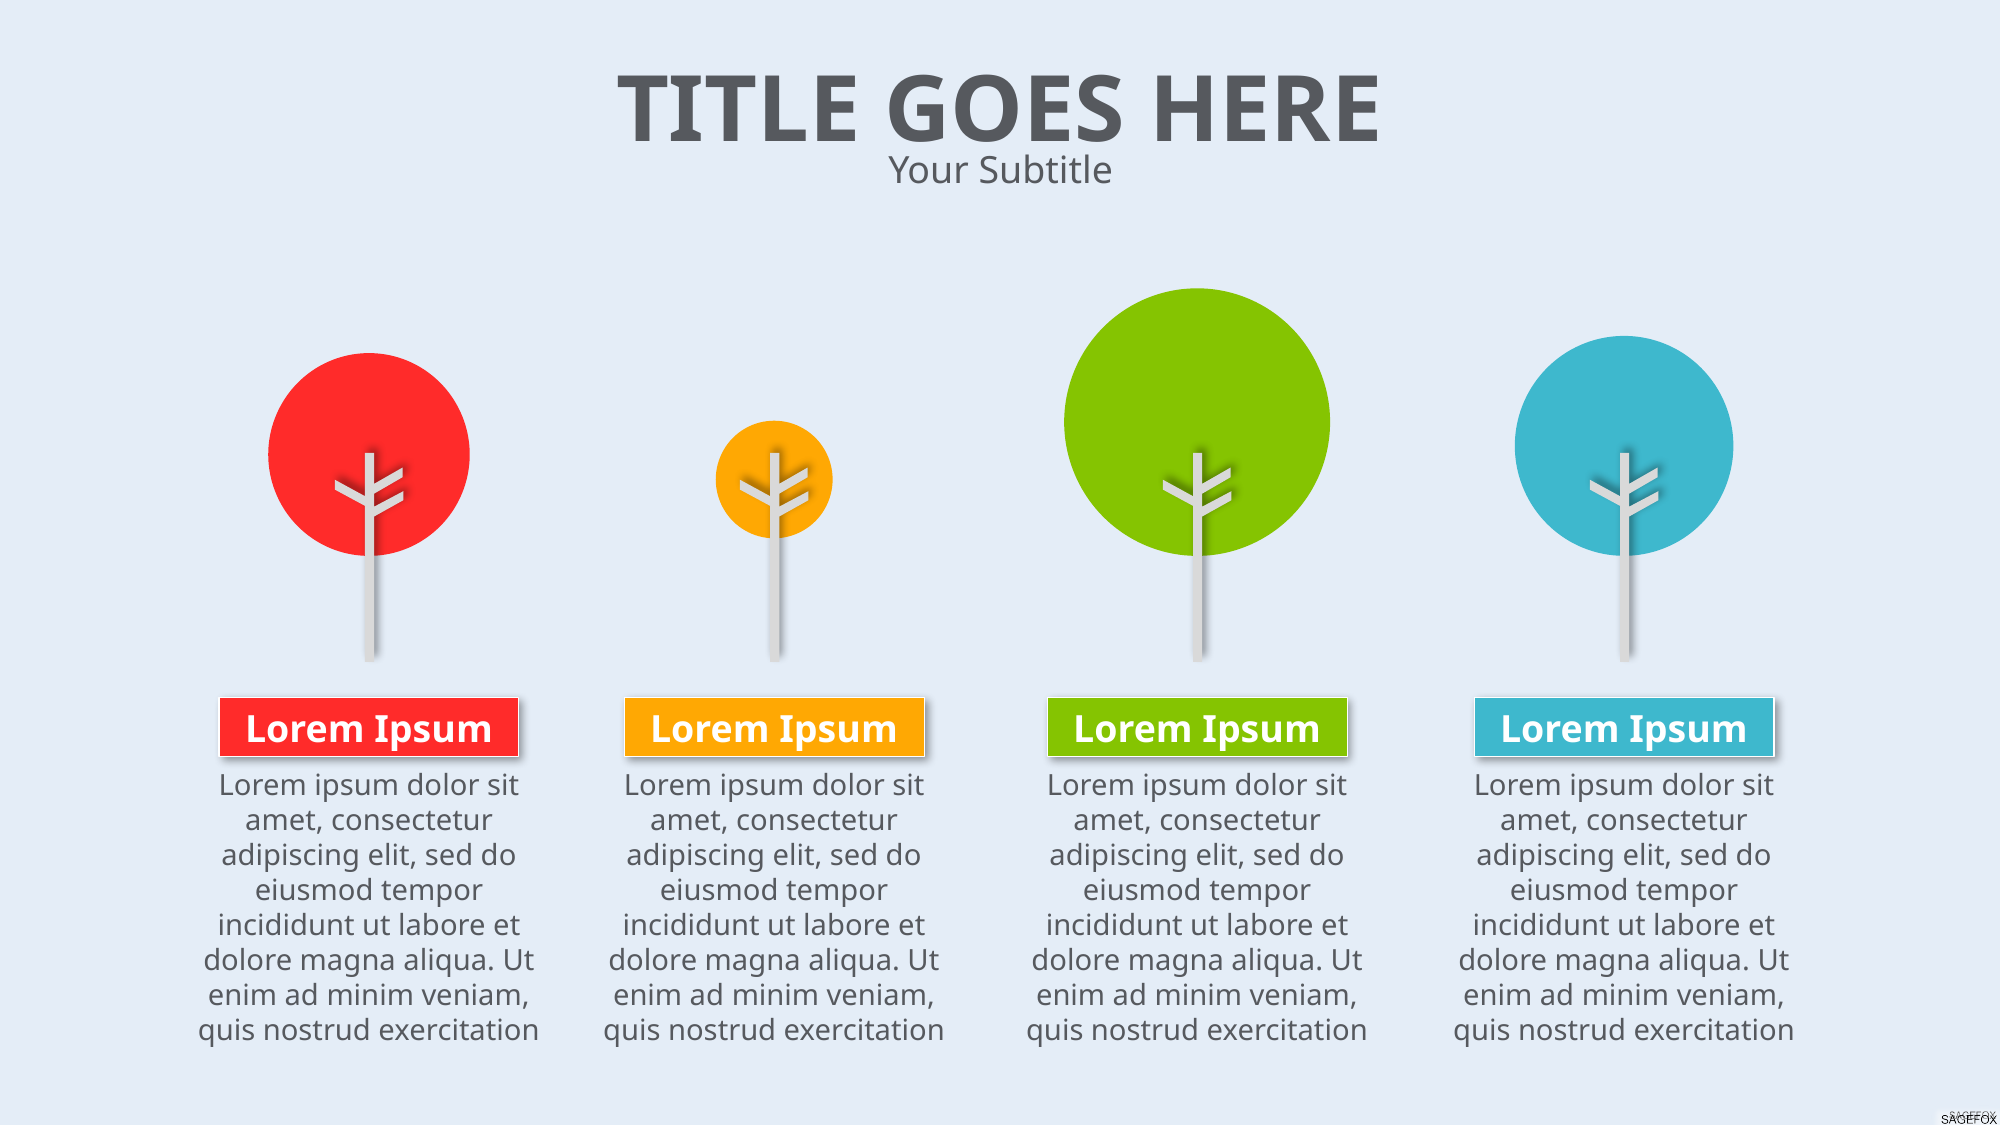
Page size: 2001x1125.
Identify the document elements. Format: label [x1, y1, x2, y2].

text_box [586, 696, 962, 1020]
text_box [714, 419, 834, 539]
text_box [181, 696, 557, 1020]
text_box [1162, 452, 1232, 662]
text_box [1513, 334, 1735, 557]
picture [1925, 1102, 2000, 1123]
text_box [548, 42, 1452, 199]
text_box [1436, 696, 1812, 1020]
text_box [739, 452, 809, 662]
text_box [1589, 452, 1659, 662]
text_box [1063, 287, 1332, 557]
text_box [334, 452, 404, 662]
text_box [267, 352, 471, 557]
picture [1938, 1114, 1999, 1125]
text_box [1009, 696, 1385, 1020]
